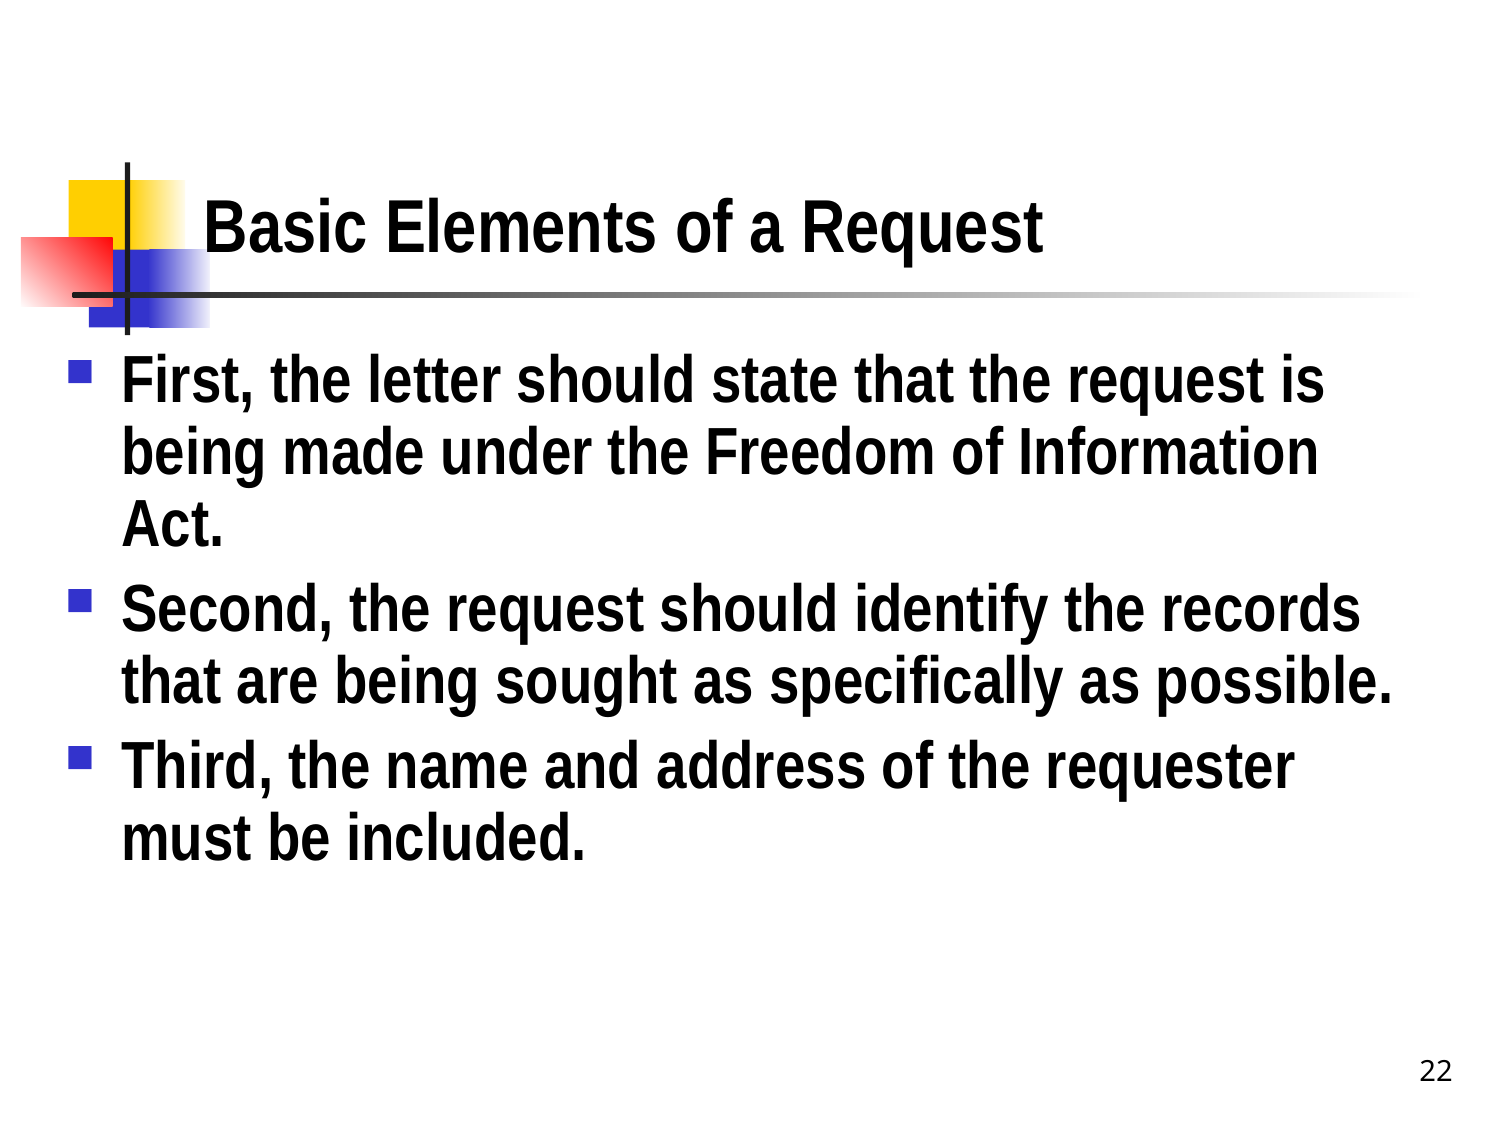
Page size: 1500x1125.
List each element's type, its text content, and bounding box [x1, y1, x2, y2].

slide_number 22 [1155, 1024, 1468, 1100]
list First, the letter should state that the request is being made under the Freedom of Information Act. Second, the request should identify the records that are being sought as specifically as possible. Third, the name and address of the requester must be included. [50, 337, 1450, 1075]
title Basic Elements of a Request [188, 35, 1468, 275]
